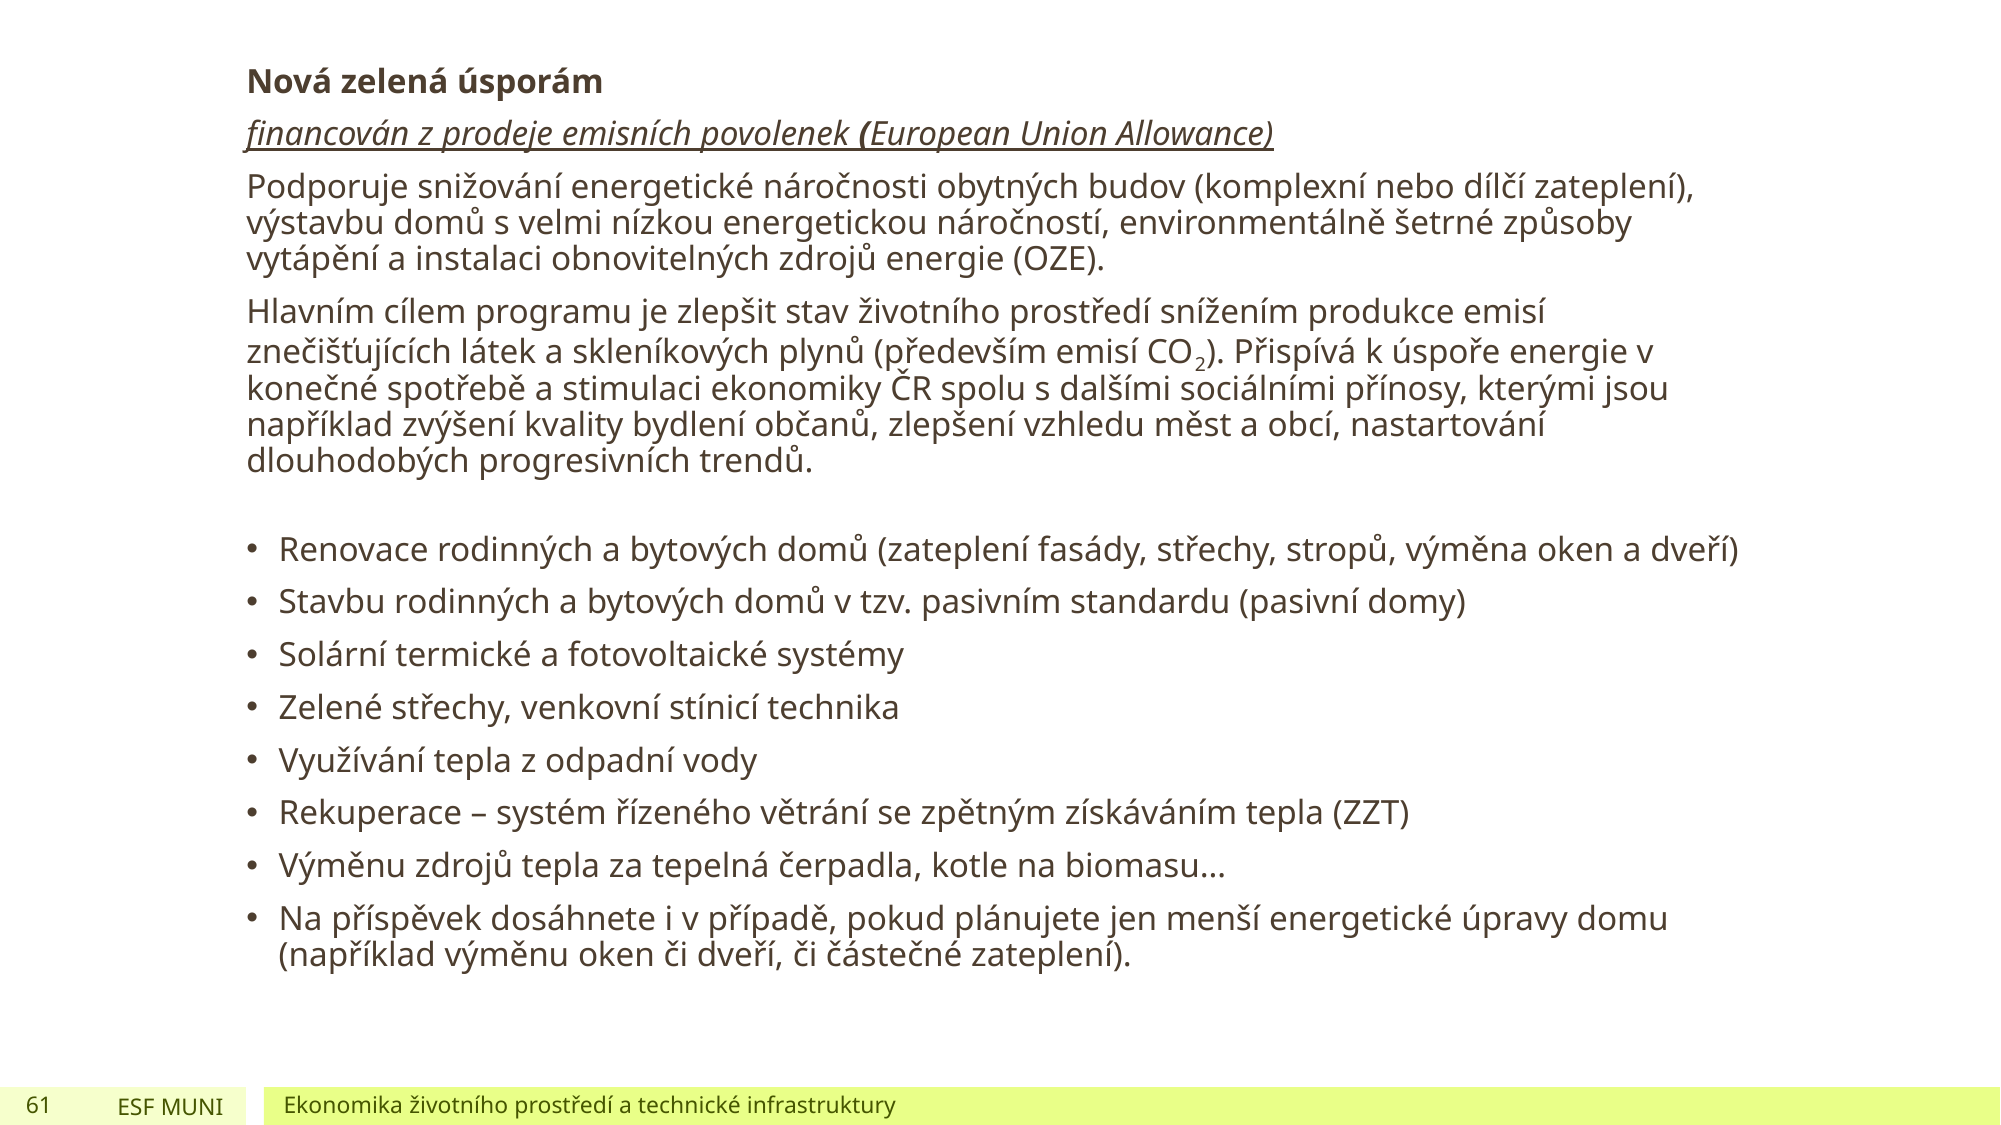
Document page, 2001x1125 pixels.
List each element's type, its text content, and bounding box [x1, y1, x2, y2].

list Nová zelená úsporám financován z prodeje emisních povolenek (European Union Allowance) Podporuje snižování energetické náročnosti obytných budov (komplexní nebo dílčí zateplení), výstavbu domů s velmi nízkou energetickou náročností, environmentálně šetrné způsoby vytápění a instalaci obnovitelných zdrojů energie (OZE). Hlavním cílem programu je zlepšit stav životního prostředí snížením produkce emisí znečišťujících látek a skleníkových plynů (především emisí CO2). Přispívá k úspoře energie v konečné spotřebě a stimulaci ekonomiky ČR spolu s dalšími sociálními přínosy, kterými jsou například zvýšení kvality bydlení občanů, zlepšení vzhledu měst a obcí, nastartování dlouhodobých progresivních trendů. Renovace rodinných a bytových domů (zateplení fasády, střechy, stropů, výměna oken a dveří) Stavbu rodinných a bytových domů v tzv. pasivním standardu (pasivní domy) Solární termické a fotovoltaické systémy Zelené střechy, venkovní stínicí technika Využívání tepla z odpadní vody Rekuperace – systém řízeného větrání se zpětným získáváním tepla (ZZT) Výměnu zdrojů tepla za tepelná čerpadla, kotle na biomasu… Na příspěvek dosáhnete i v případě, pokud plánujete jen menší energetické úpravy domu (například výměnu oken či dveří, či částečné zateplení). [231, 56, 1769, 1015]
slide_number ESF MUNI [74, 1087, 239, 1125]
slide_number 61 [0, 1087, 68, 1125]
footer Ekonomika životního prostředí a technické infrastruktury [268, 1087, 1769, 1125]
